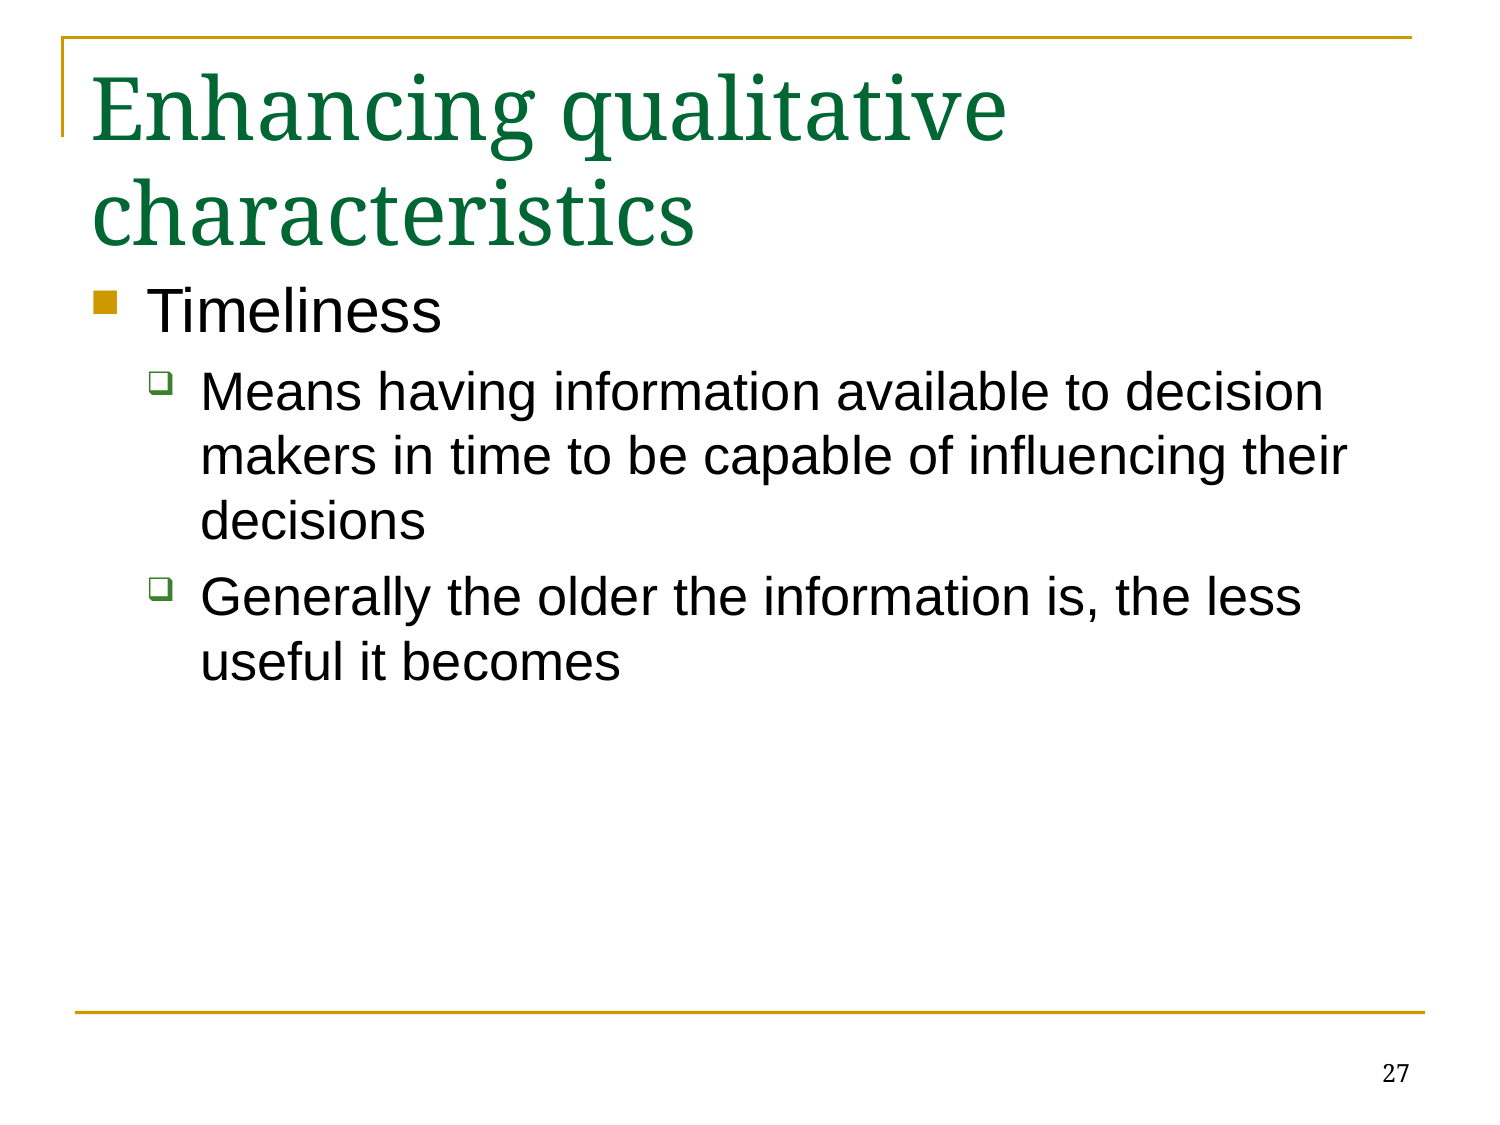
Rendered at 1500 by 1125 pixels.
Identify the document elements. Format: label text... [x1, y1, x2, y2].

list Timeliness Means having information available to decision makers in time to be capable of influencing their decisions Generally the older the information is, the less useful it becomes [74, 262, 1426, 1006]
title Enhancing qualitative characteristics [74, 45, 1426, 233]
slide_number 27 [1074, 1023, 1426, 1100]
